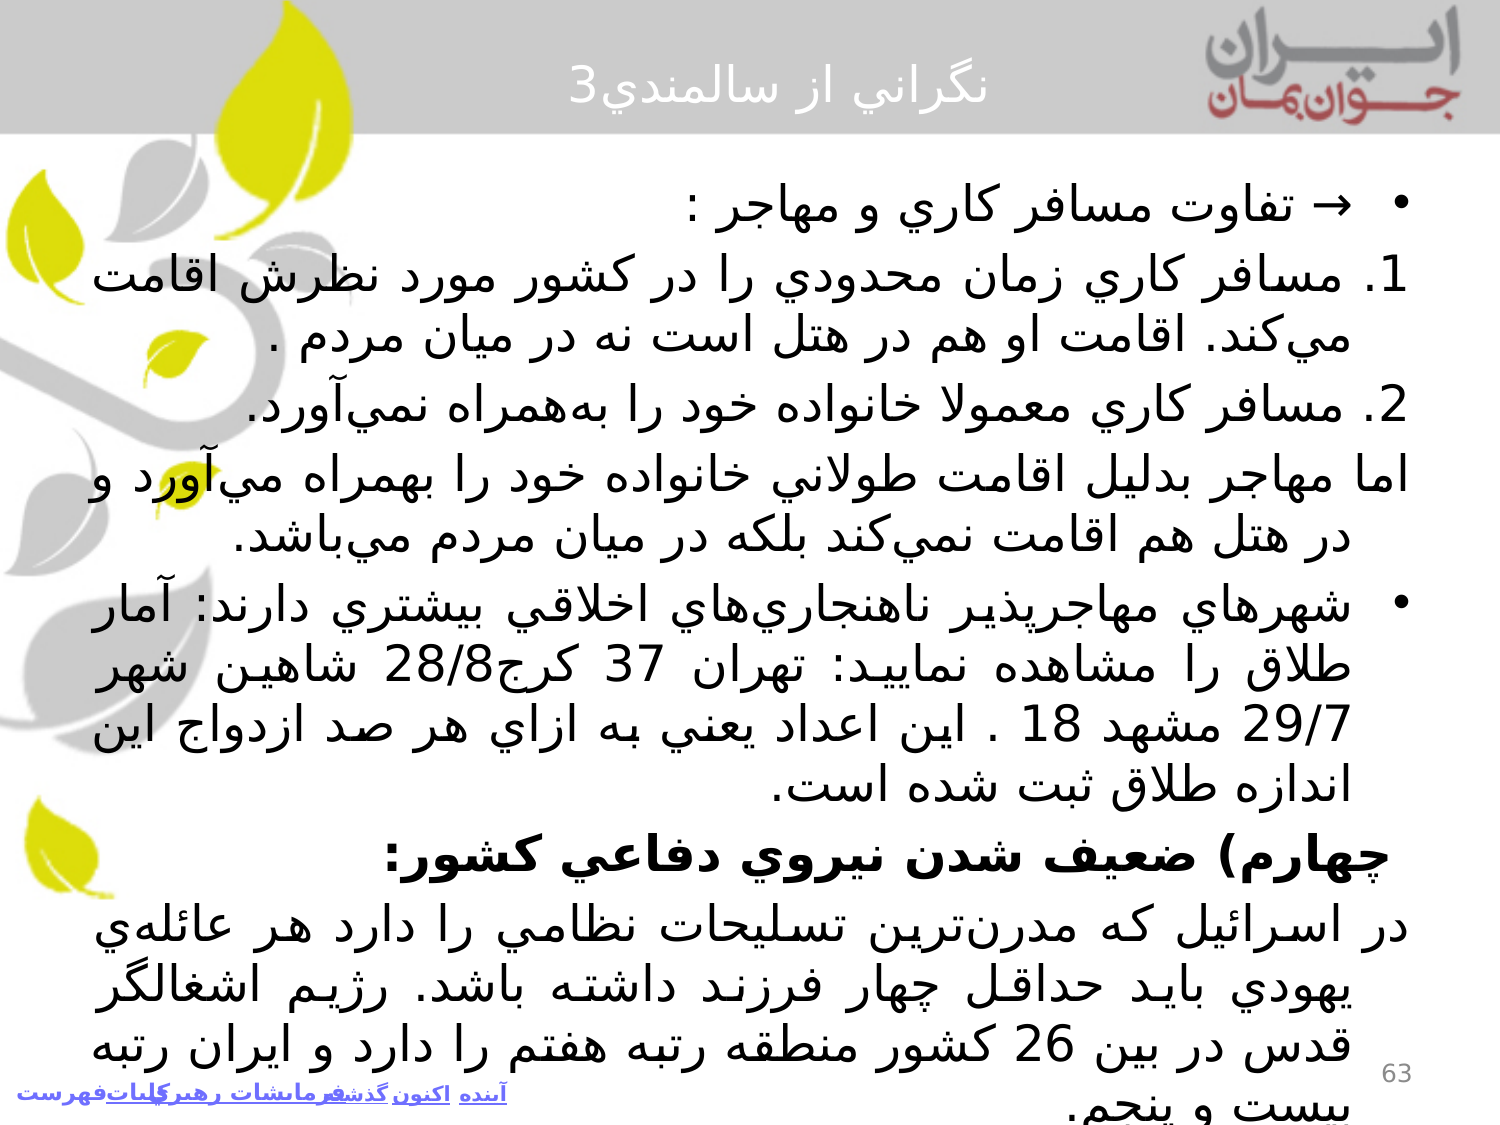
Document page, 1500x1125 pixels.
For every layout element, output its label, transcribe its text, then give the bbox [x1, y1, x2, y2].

title نگراني از سالمندي3 [363, 45, 1196, 164]
slide_number 63 [1078, 1042, 1429, 1103]
list → تفاوت مسافر كاري و مهاجر : 1. مسافر كاري زمان محدودي را در كشور مورد نظرش اقامت مي‌كند. اقامت او هم در هتل است نه در ميان مردم . 2. مسافر كاري معمولا خانواده خود را به‌همراه نمي‌آورد. اما مهاجر بدليل اقامت طولاني خانواده خود را بهمراه مي‌آورد و در هتل هم اقامت نمي‌كند بلكه در ميان مردم مي‌باشد. شهرهاي مهاجرپذير ناهنجاري‌هاي اخلاقي بيشتري دارند: آمار طلاق را مشاهده نماييد: تهران 37 كرج28/8 شاهين شهر 29/7 مشهد 18 . اين اعداد يعني به ازاي هر صد ازدواج اين اندازه طلاق ثبت شده است. چهارم) ضعيف شدن نيروي دفاعي كشور: در اسرائيل كه مدرن‌ترين تسليحات نظامي را دارد هر عائله‌ي يهودي بايد حداقل چهار فرزند داشته باشد. رژيم اشغالگر قدس در بين 26 كشور منطقه رتبه هفتم را دارد و ايران رتبه بيست و پنجم. [75, 164, 1425, 1055]
picture [0, 0, 1500, 1125]
